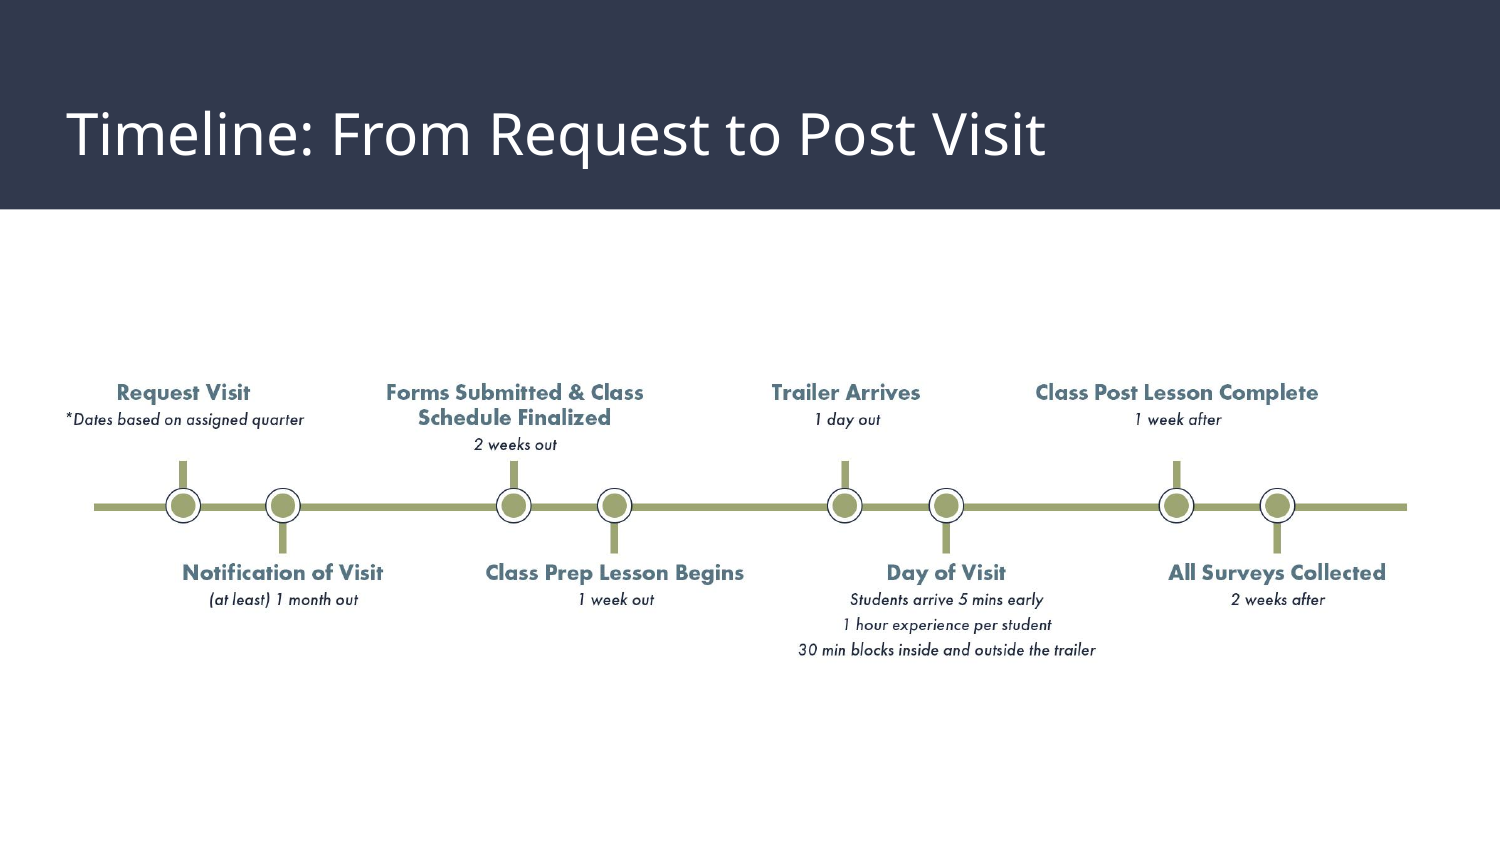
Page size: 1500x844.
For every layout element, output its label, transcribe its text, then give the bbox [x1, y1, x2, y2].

picture [24, 310, 1476, 689]
title Timeline: From Request to Post Visit [51, 82, 1449, 185]
